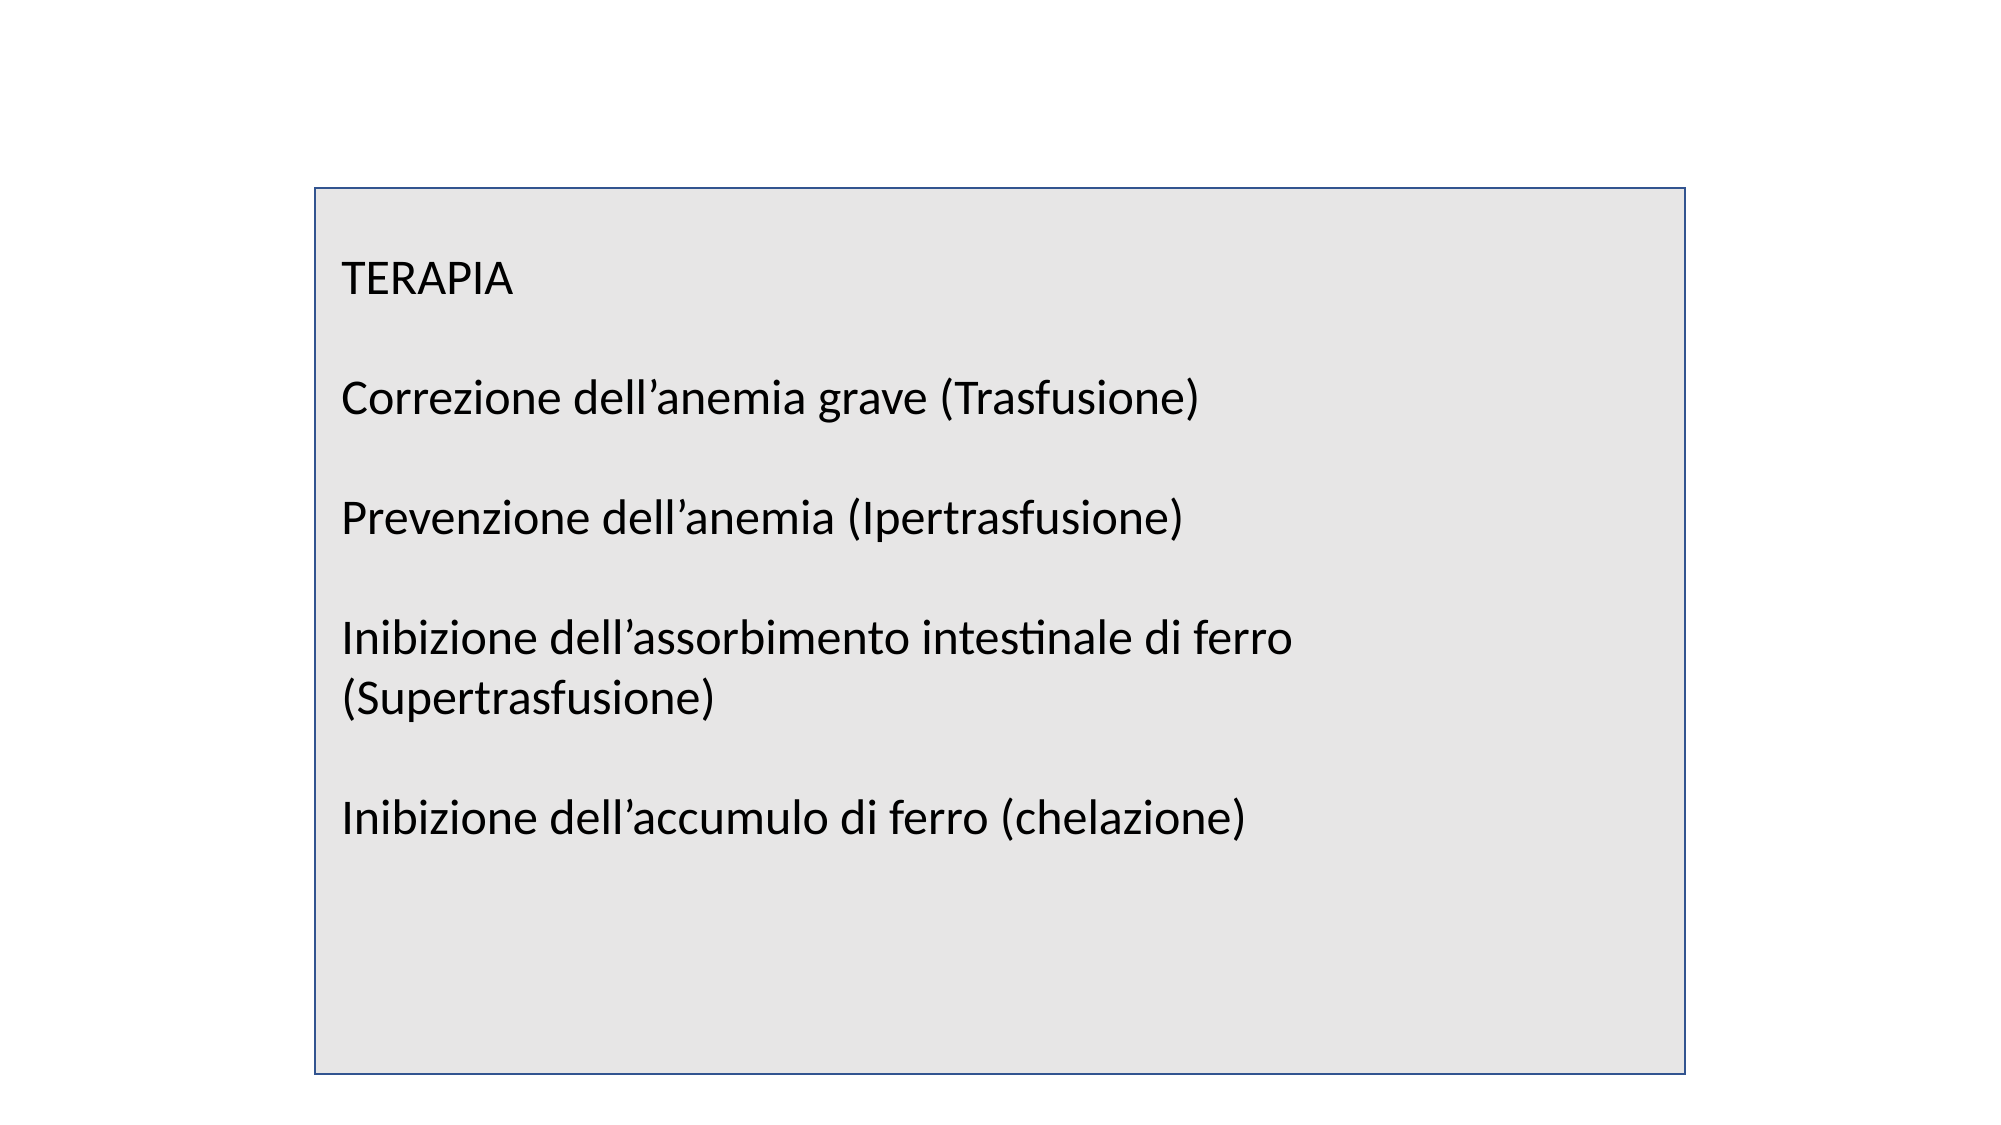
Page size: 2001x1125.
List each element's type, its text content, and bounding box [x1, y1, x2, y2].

text_box TERAPIA Correzione dell’anemia grave (Trasfusione) Prevenzione dell’anemia (Ipertrasfusione) Inibizione dell’assorbimento intestinale di ferro (Supertrasfusione) Inibizione dell’accumulo di ferro (chelazione) [326, 236, 1674, 852]
text_box [314, 187, 1686, 1075]
